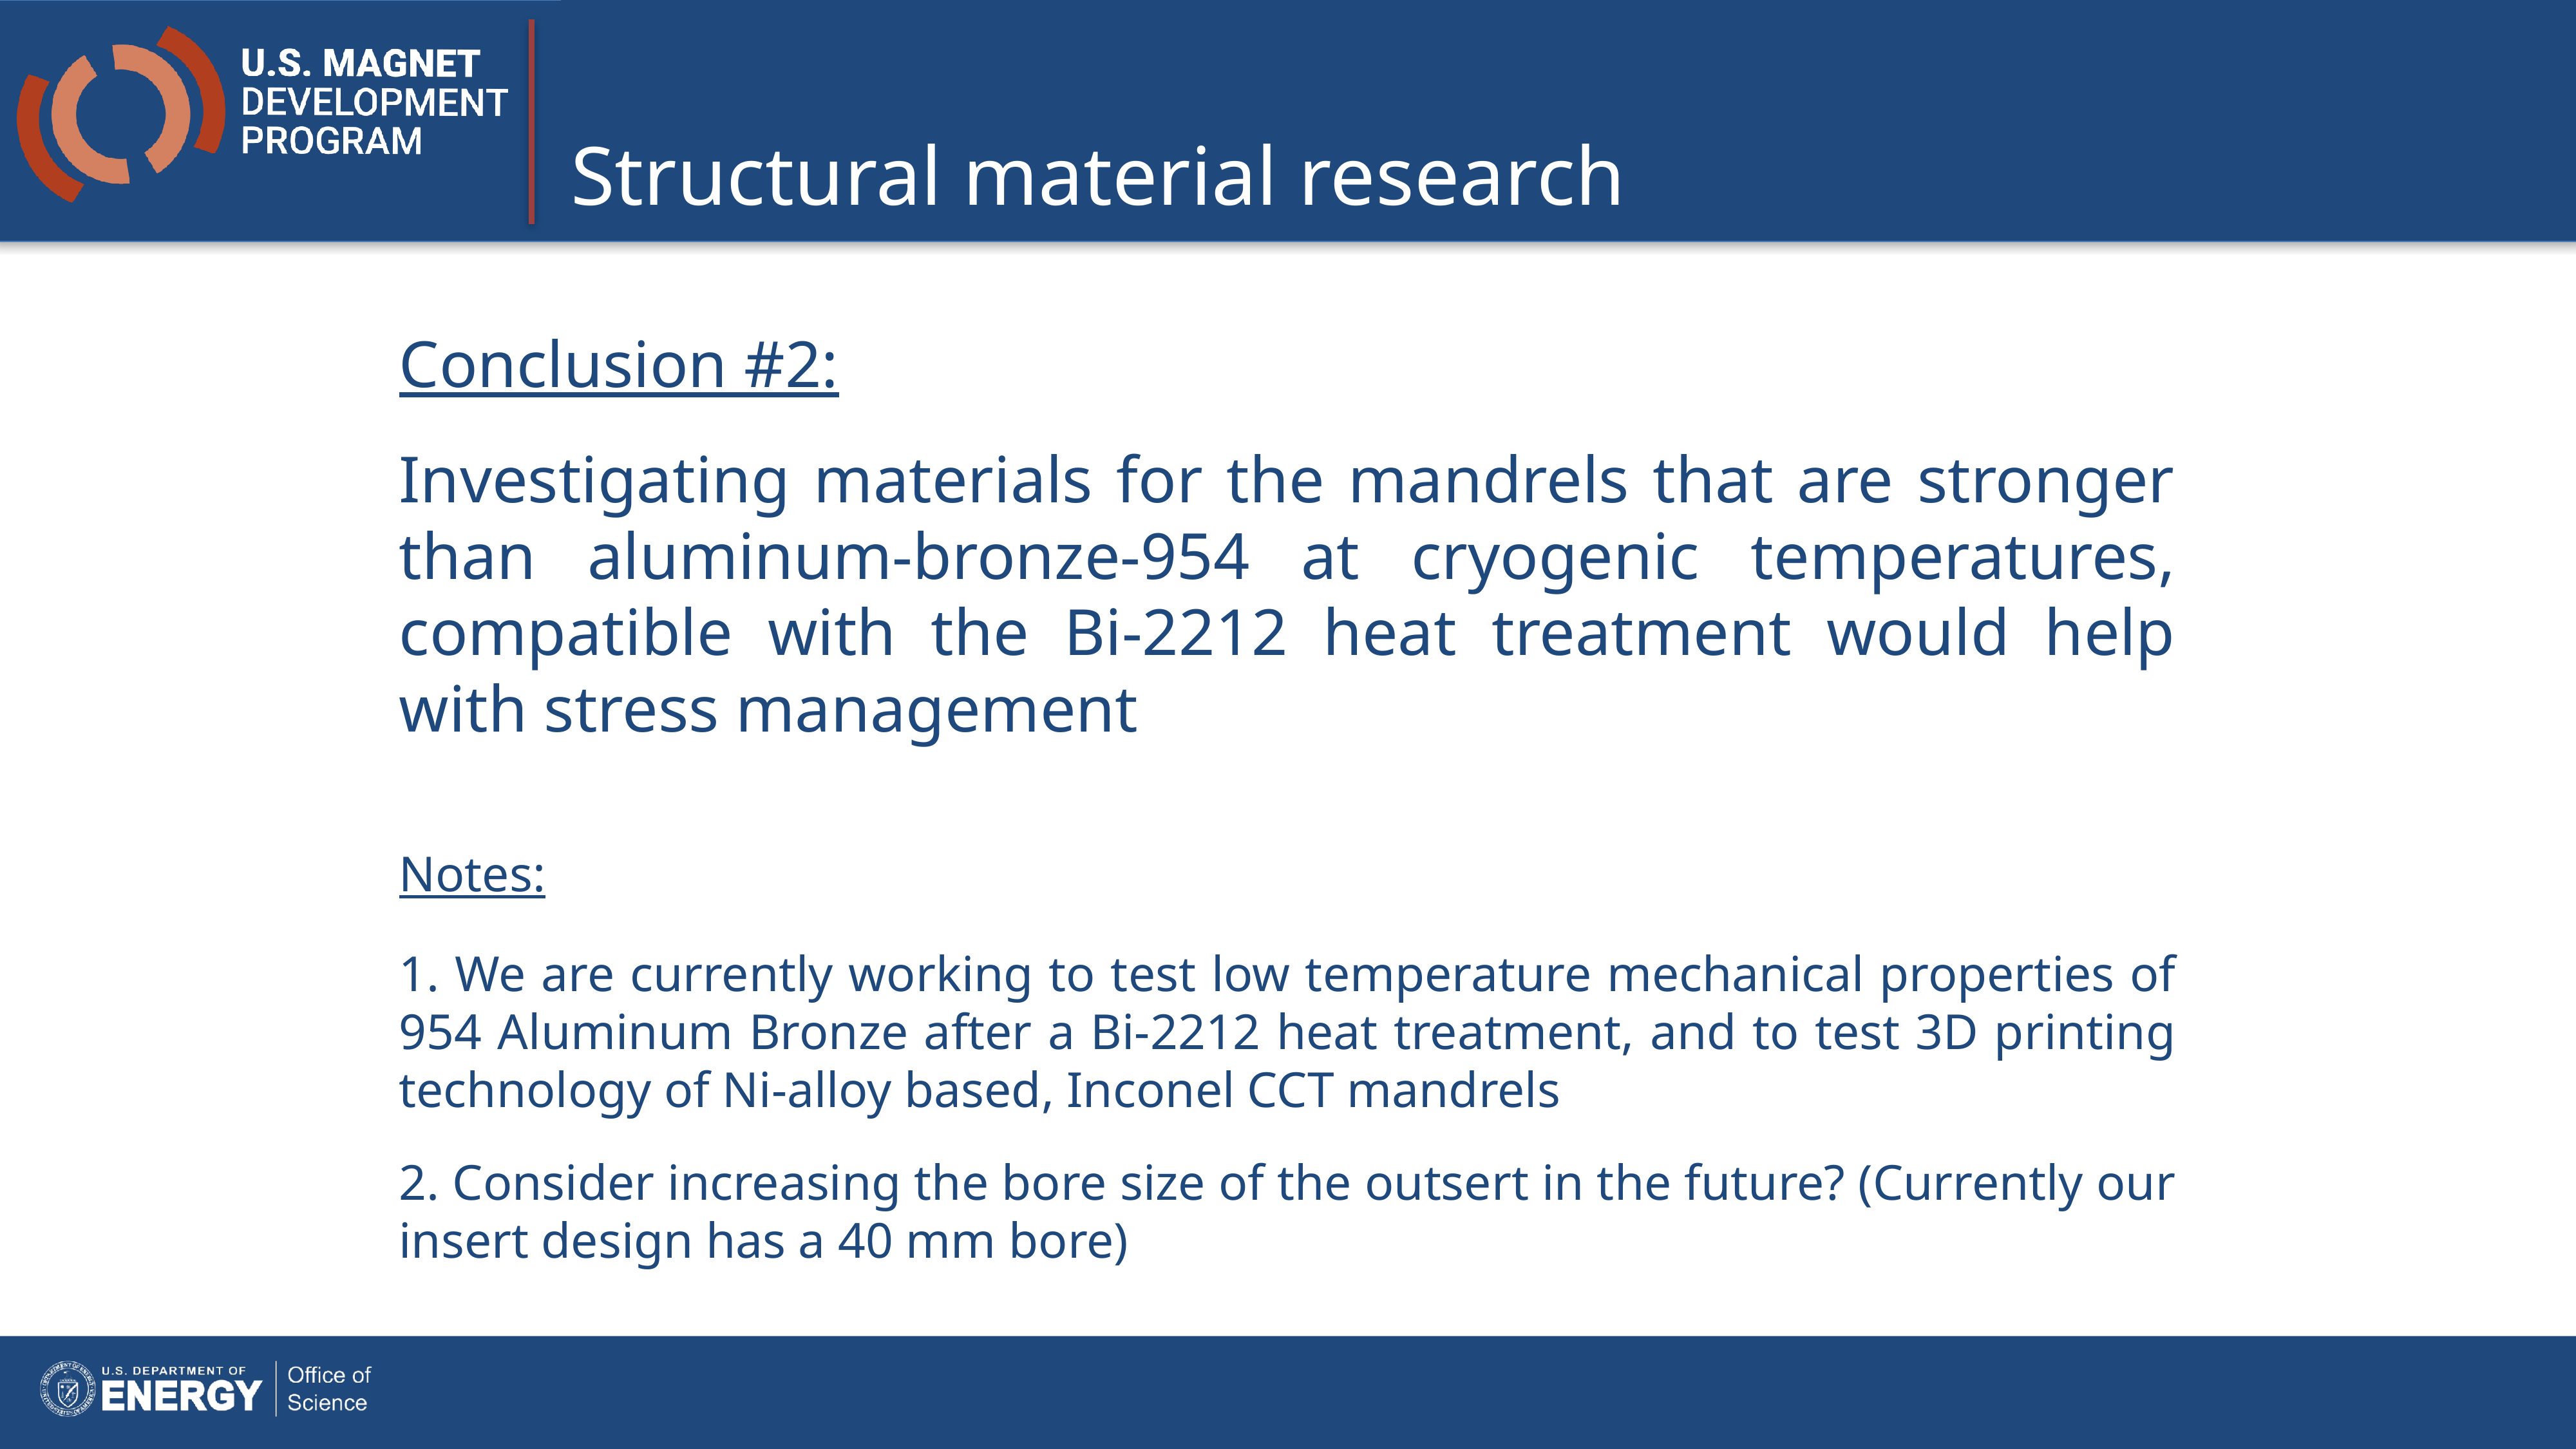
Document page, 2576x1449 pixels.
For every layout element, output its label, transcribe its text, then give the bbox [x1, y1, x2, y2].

text_box Notes: 1. We are currently working to test low temperature mechanical properties of 954 Aluminum Bronze after a Bi-2212 heat treatment, and to test 3D printing technology of Ni-alloy based, Inconel CCT mandrels 2. Consider increasing the bore size of the outsert in the future? (Currently our insert design has a 40 mm bore) [389, 833, 2187, 1285]
picture [17, 26, 508, 203]
text_box Structural material research [561, 0, 2576, 231]
picture [40, 1361, 372, 1417]
text_box Conclusion #2: Investigating materials for the mandrels that are stronger than aluminum-bronze-954 at cryogenic temperatures, compatible with the Bi-2212 heat treatment would help with stress management [389, 314, 2187, 833]
